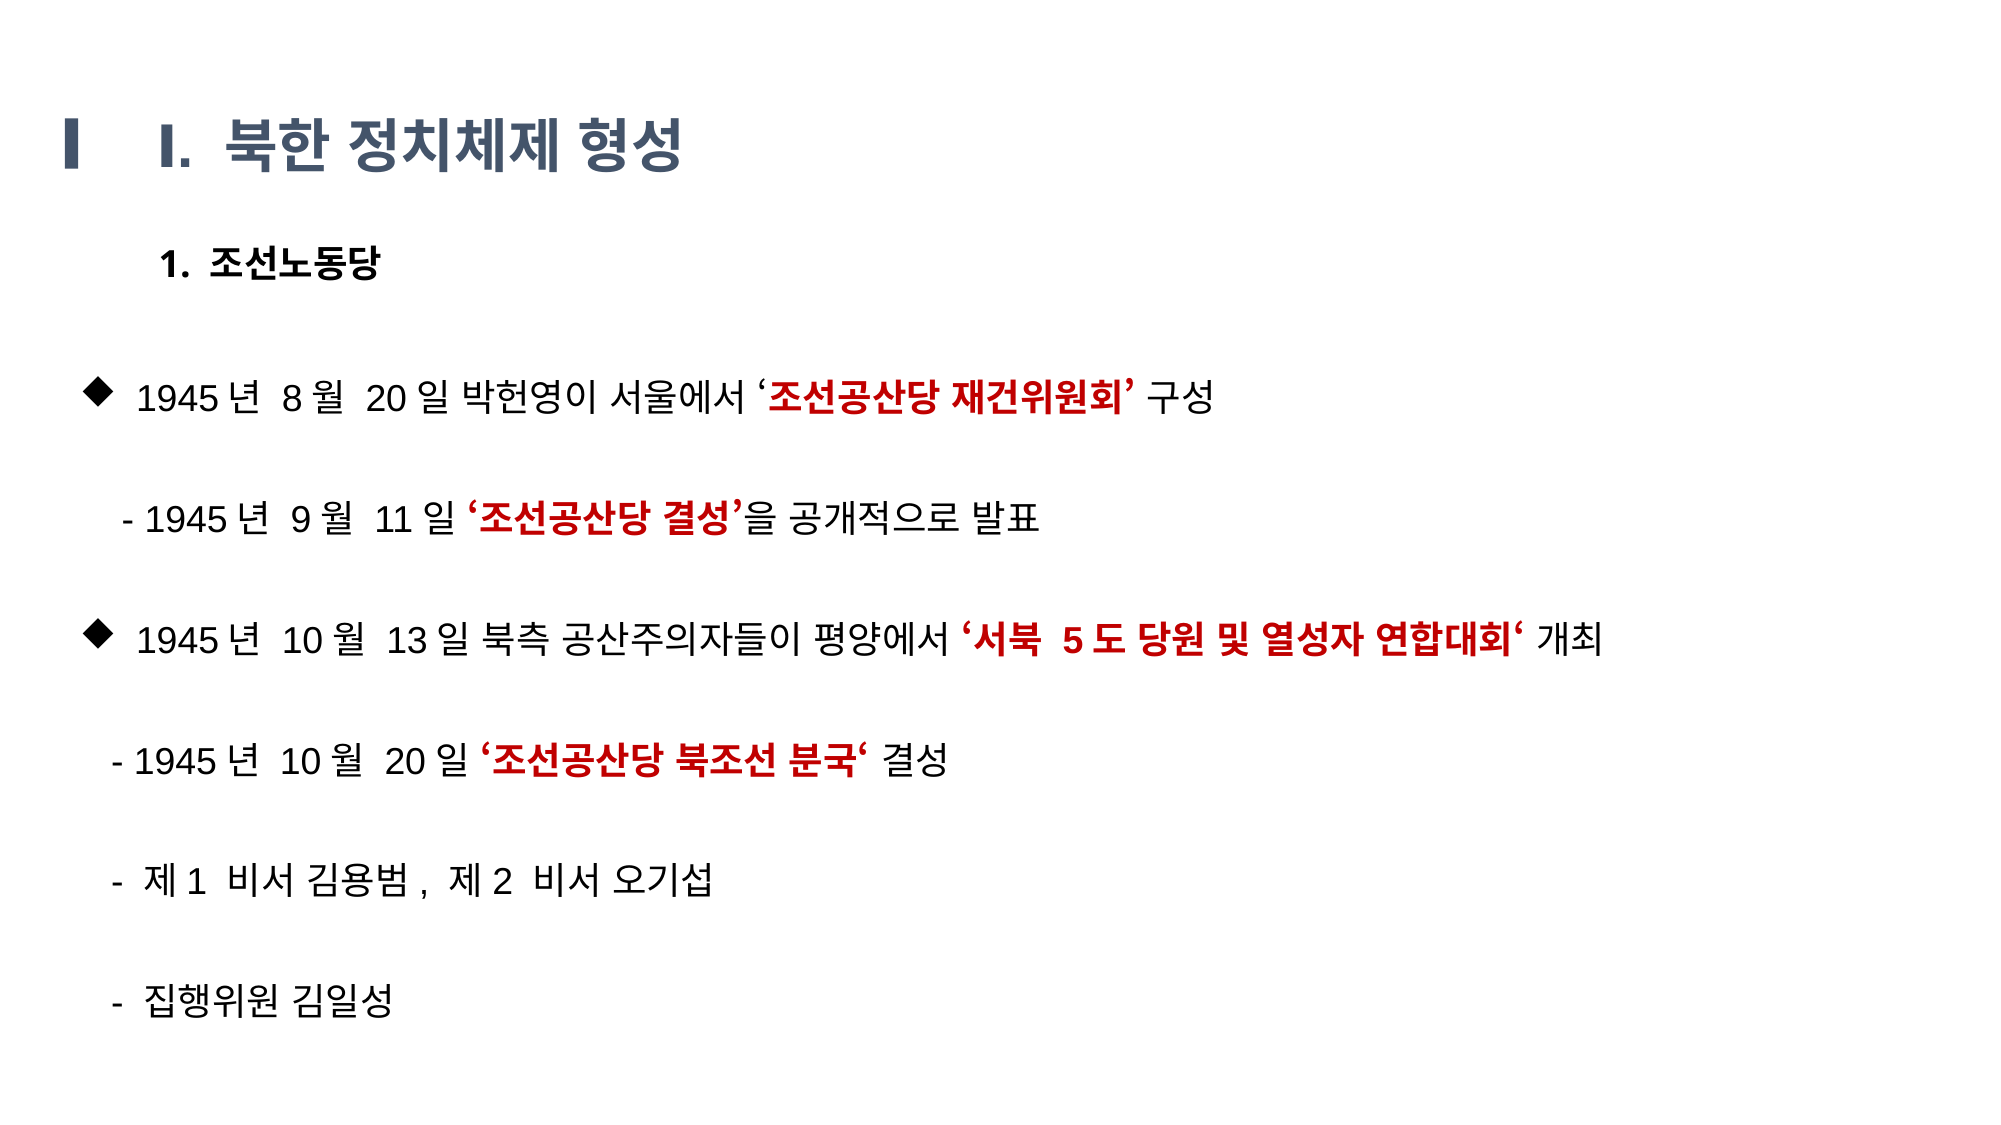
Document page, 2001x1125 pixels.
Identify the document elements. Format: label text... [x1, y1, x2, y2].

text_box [64, 102, 752, 188]
text_box 1. 조선노동당 [144, 233, 508, 293]
text_box 1945년 8월 20일 박헌영이 서울에서 ‘조선공산당 재건위원회’ 구성 - 1945년 9월 11일 ‘조선공산당 결성’을 공개적으로 발표 1945년 10월 13일 북측 공산주의자들이 평양에서 ‘서북 5도 당원 및 열성자 연합대회‘ 개최 - 1945년 10월 20일 ‘조선공산당 북조선 분국‘ 결성 - 제1 비서 김용범, 제2 비서 오기섭 - 집행위원 김일성 [64, 299, 1980, 1031]
